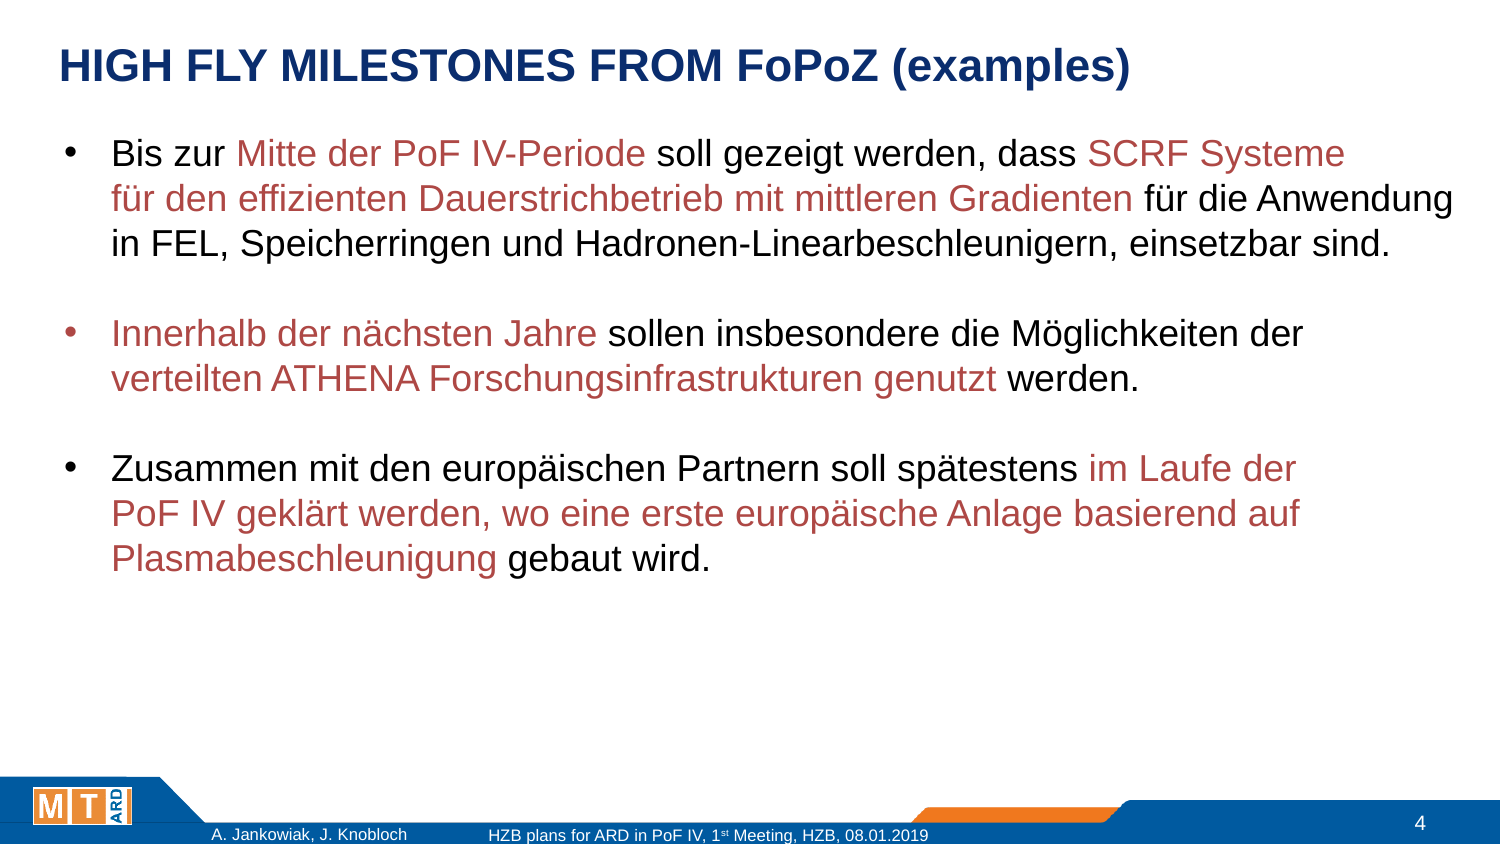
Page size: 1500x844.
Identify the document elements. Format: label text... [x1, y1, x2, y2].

text_box High Fly Milestones from FoPoZ (examples) [58, 36, 1441, 97]
text_box Bis zur Mitte der PoF IV-Periode soll gezeigt werden, dass SCRF Systeme für den effizienten Dauerstrichbetrieb mit mittleren Gradienten für die Anwendung in FEL, Speicherringen und Hadronen-Linearbeschleunigern, einsetzbar sind. Innerhalb der nächsten Jahre sollen insbesondere die Möglichkeiten der verteilten ATHENA Forschungsinfrastrukturen genutzt werden. Zusammen mit den europäischen Partnern soll spätestens im Laufe der PoF IV geklärt werden, wo eine erste europäische Anlage basierend auf Plasmabeschleunigung gebaut wird. [49, 121, 1469, 587]
picture [0, 787, 1500, 844]
